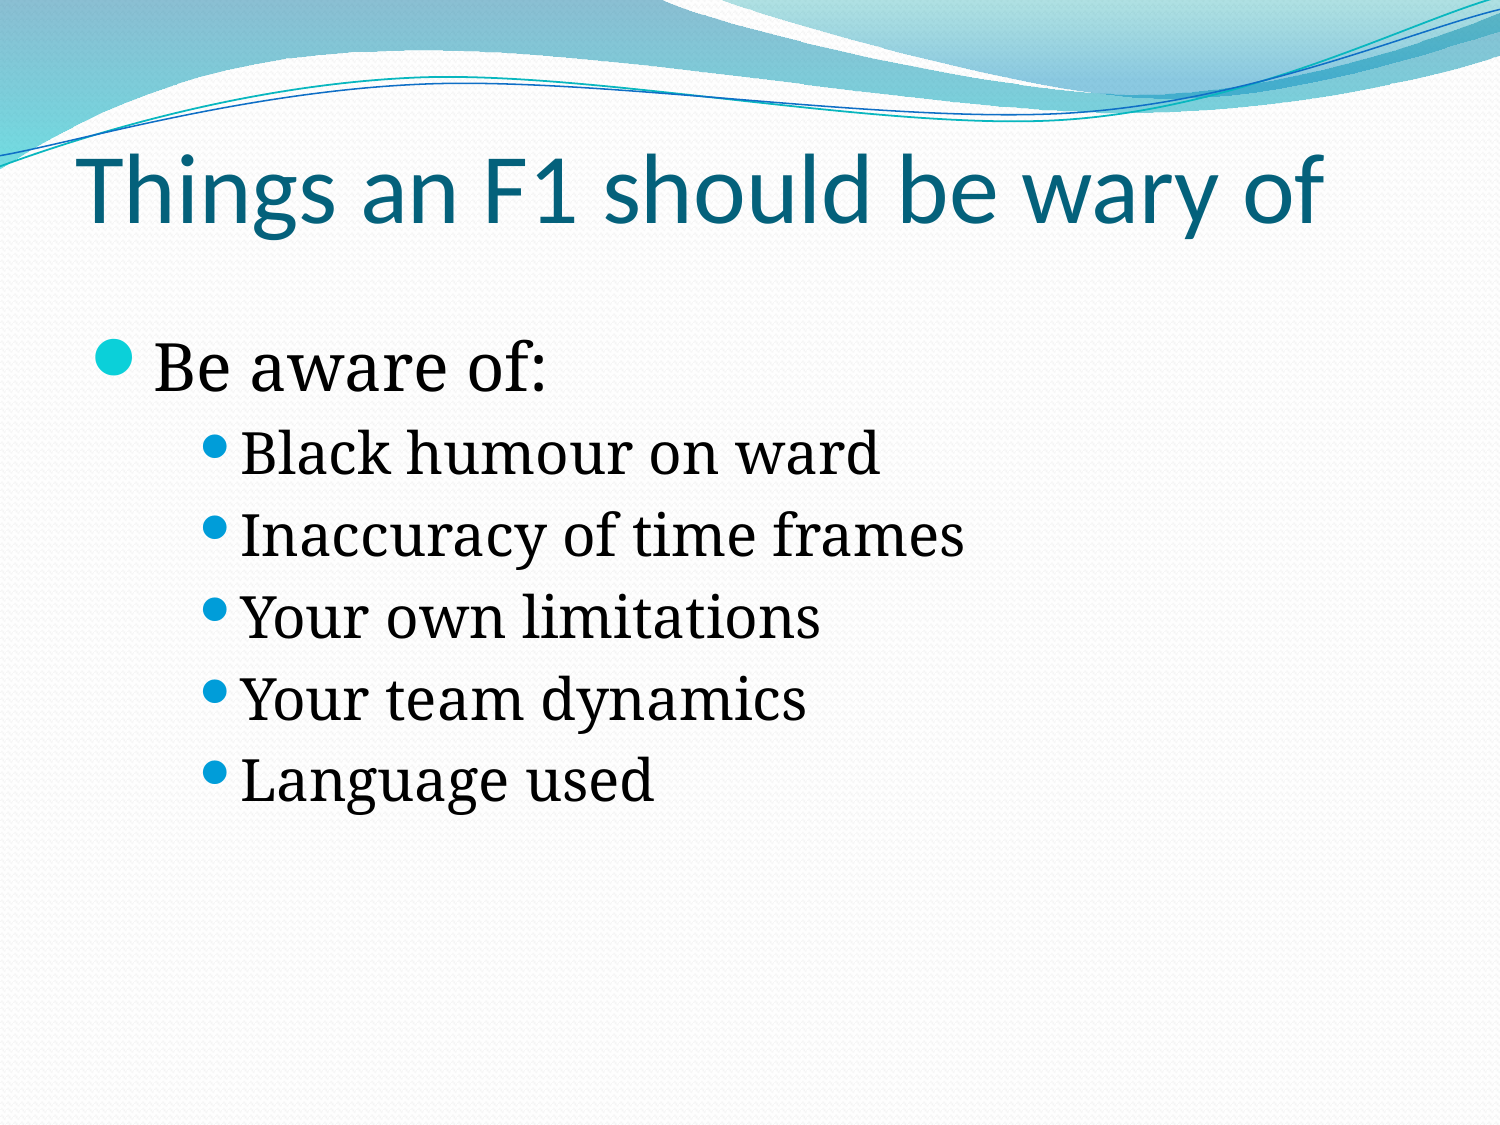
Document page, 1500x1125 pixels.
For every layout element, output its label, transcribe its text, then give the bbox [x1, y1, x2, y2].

list Be aware of: Black humour on ward Inaccuracy of time frames Your own limitations Your team dynamics Language used [74, 317, 1426, 1038]
title Things an F1 should be wary of [74, 115, 1426, 244]
